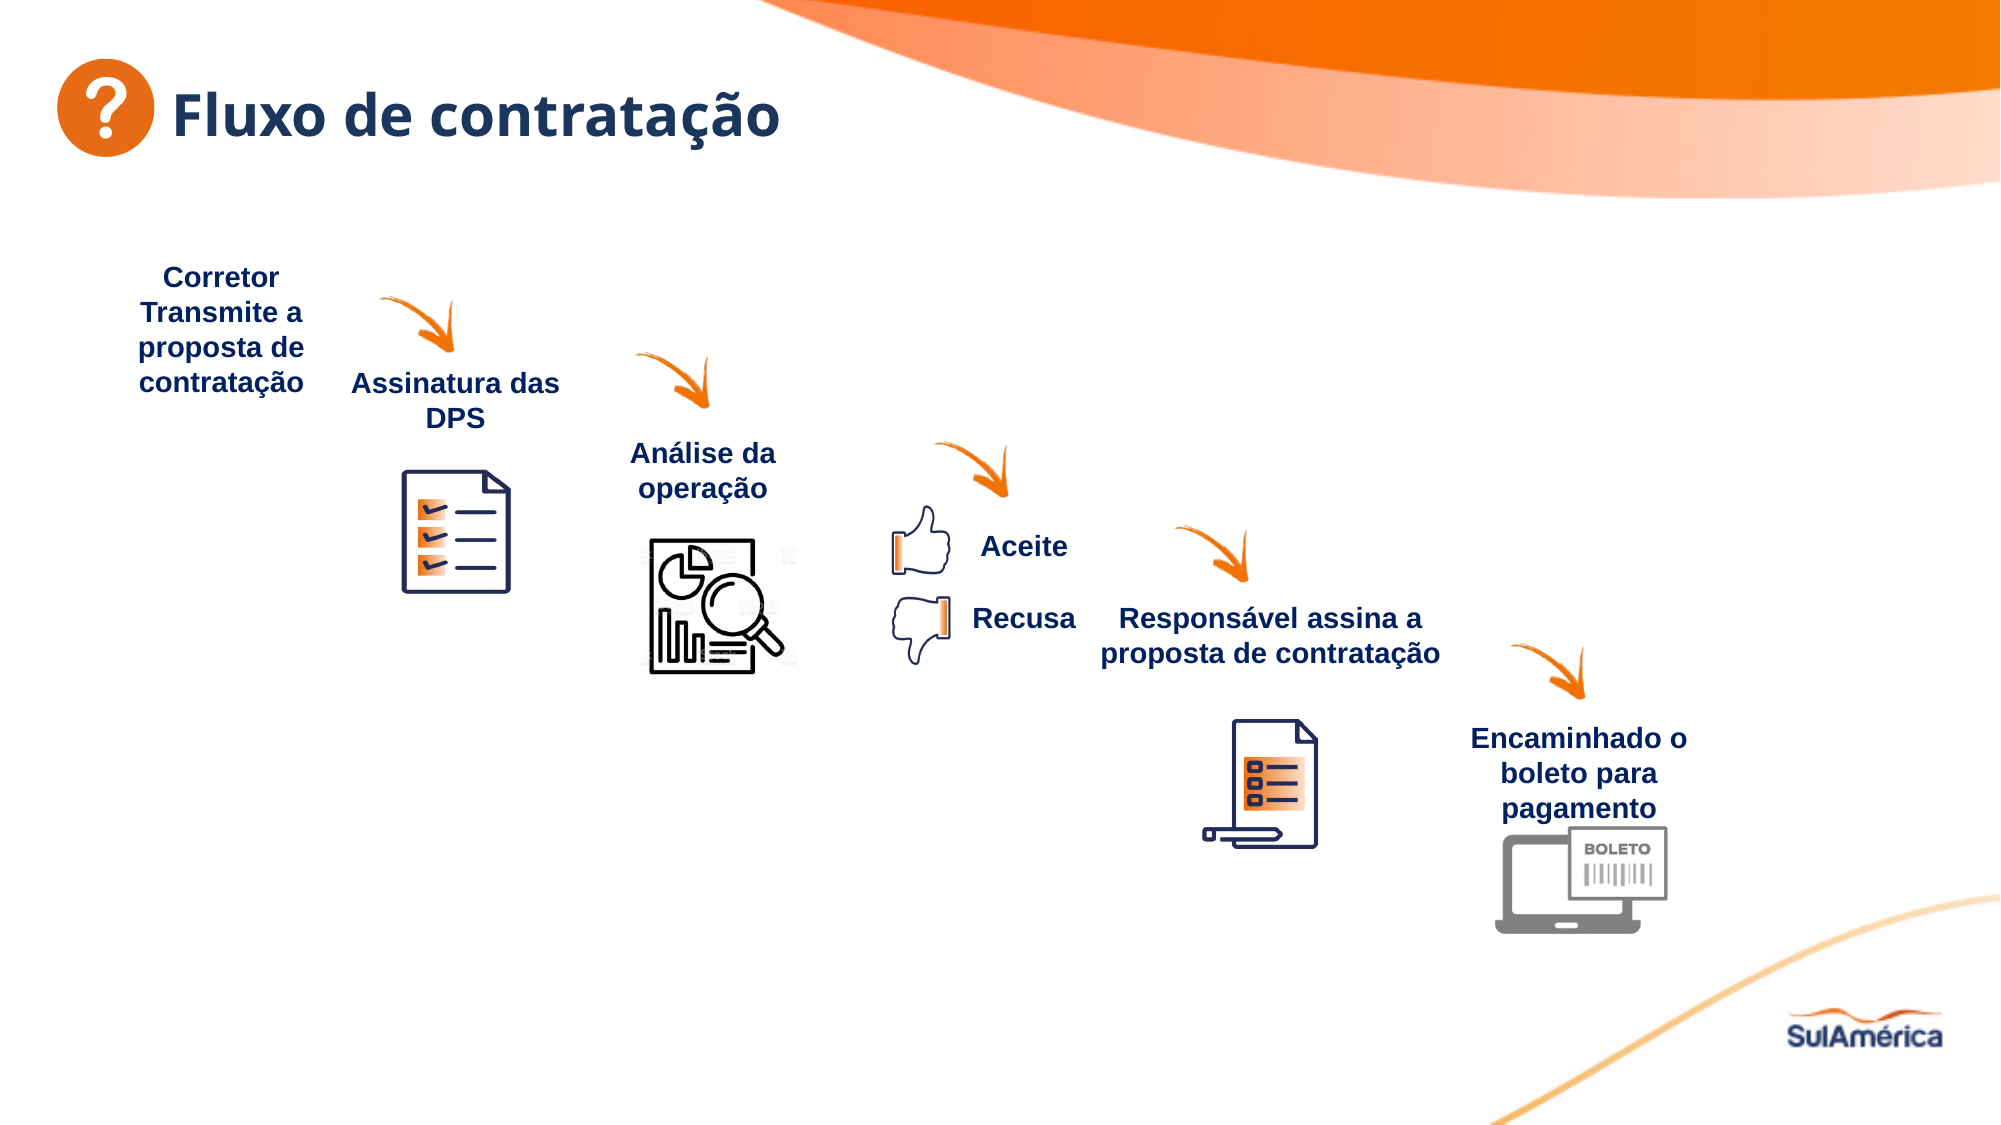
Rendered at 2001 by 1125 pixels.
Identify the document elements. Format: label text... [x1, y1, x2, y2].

text_box Fluxo de contratação [161, 70, 1801, 156]
text_box Responsável assina a proposta de contratação [1083, 591, 1459, 677]
text_box Aceite [964, 519, 1128, 570]
picture [0, 0, 2001, 1125]
text_box Encaminhado o boleto para pagamento [1408, 711, 1751, 832]
text_box Análise da operação [579, 427, 827, 513]
text_box Recusa [964, 592, 1083, 643]
text_box Corretor Transmite a proposta de contratação [89, 250, 354, 406]
text_box Assinatura das DPS [331, 357, 580, 443]
